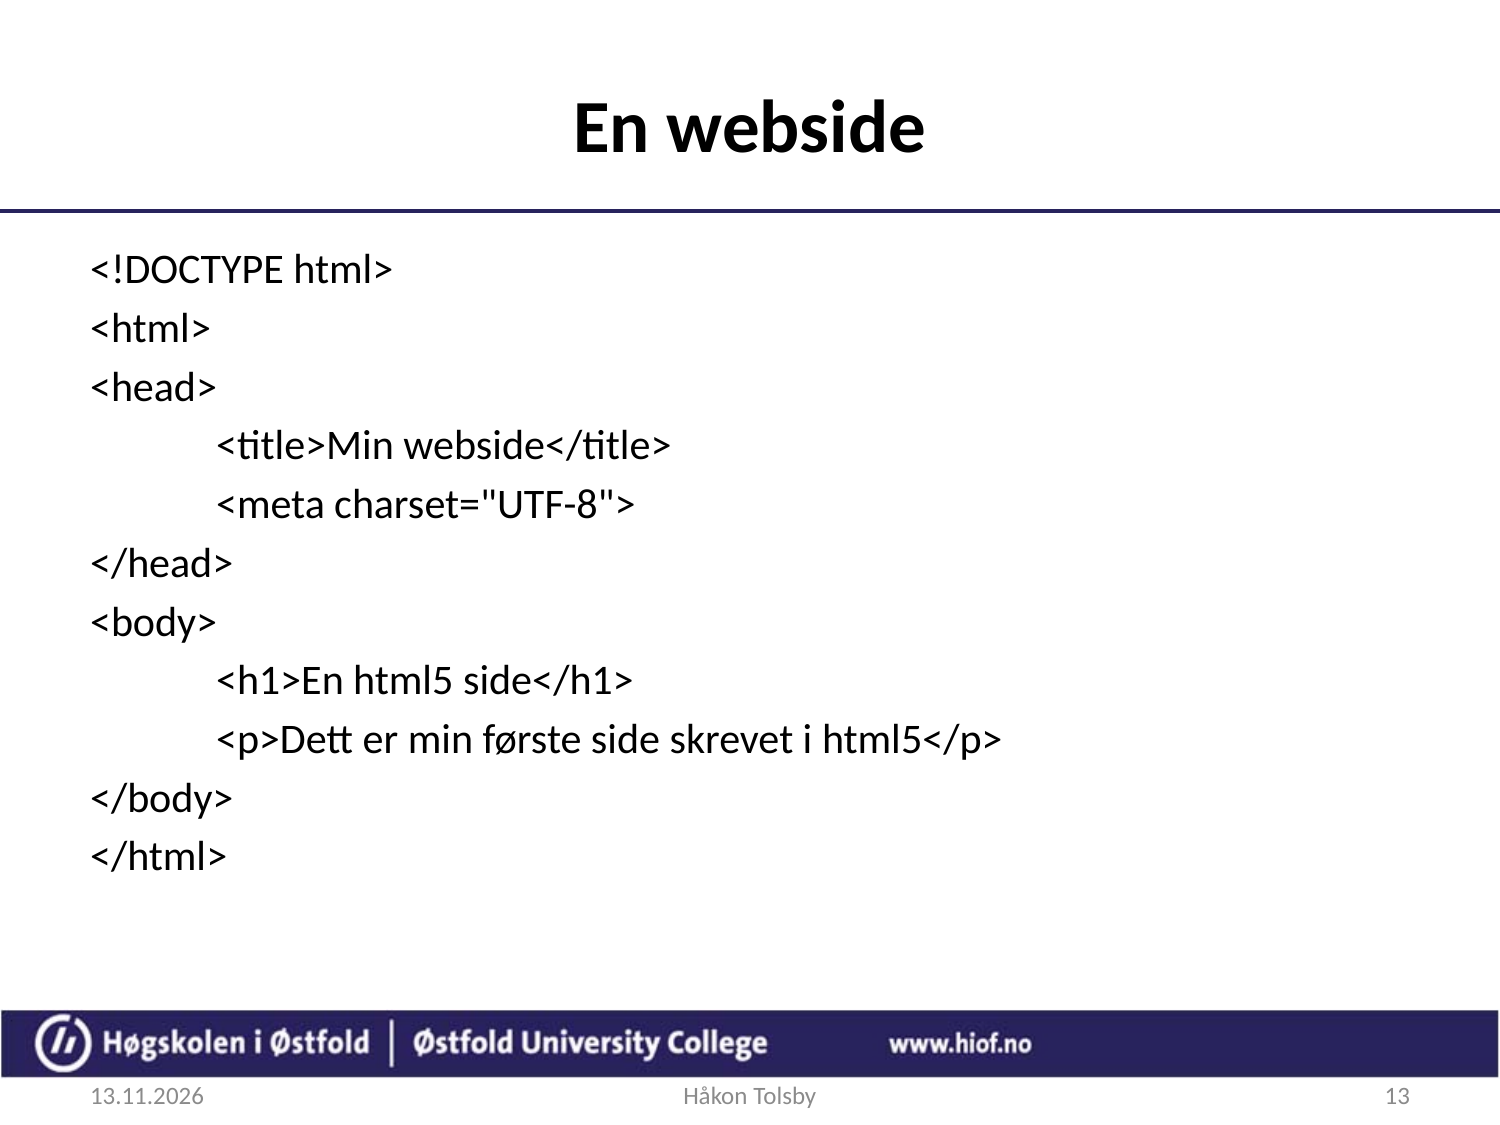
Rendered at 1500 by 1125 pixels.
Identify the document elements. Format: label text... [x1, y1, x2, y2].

picture [0, 1009, 1500, 1079]
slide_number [75, 1065, 425, 1125]
slide_number 13 [1074, 1065, 1425, 1125]
footer Håkon Tolsby [512, 1065, 988, 1125]
title En webside [75, 45, 1425, 200]
list <!DOCTYPE html> <html> <head> <title>Min webside</title> <meta charset="UTF-8"> </head> <body> <h1>En html5 side</h1> <p>Dett er min første side skrevet i html5</p> </body> </html> [75, 234, 1211, 894]
